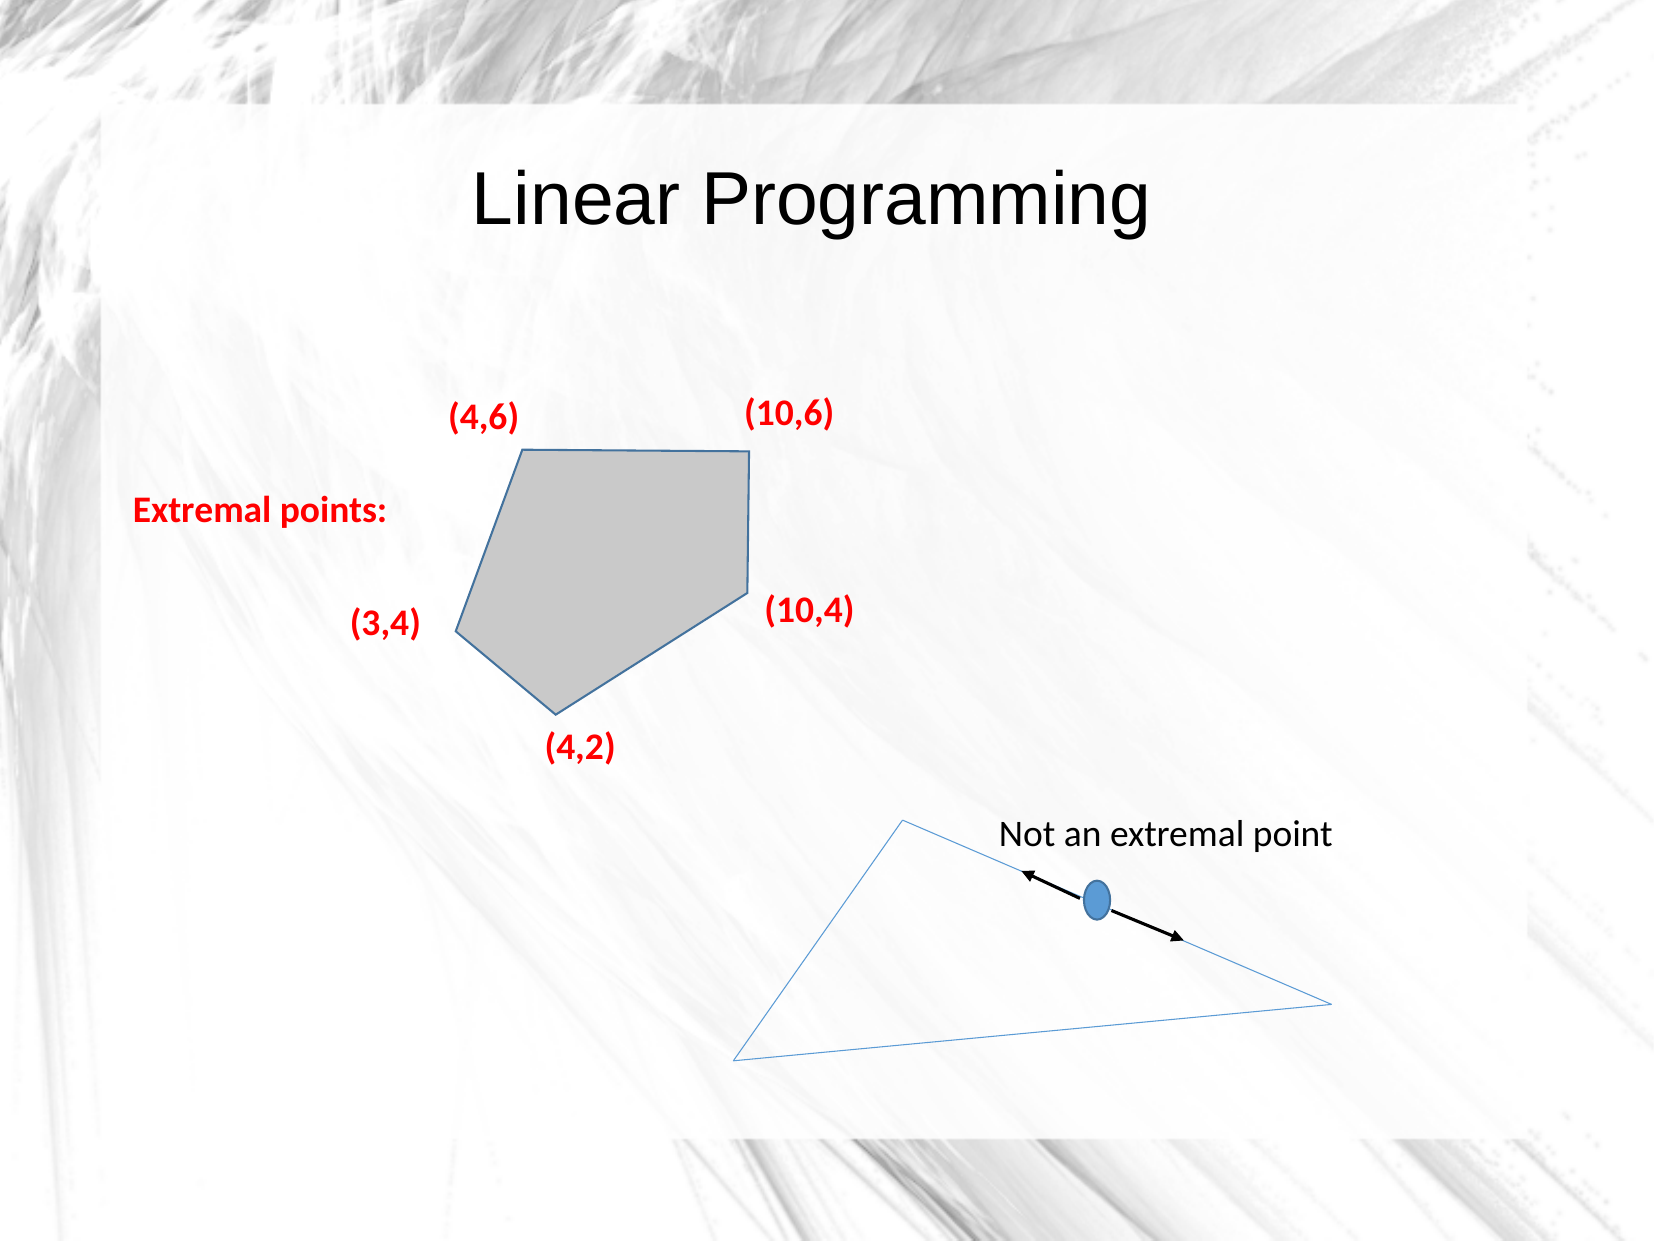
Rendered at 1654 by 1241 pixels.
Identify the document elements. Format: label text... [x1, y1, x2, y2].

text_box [334, 380, 871, 776]
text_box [733, 820, 902, 1004]
title Linear Programming [118, 110, 1506, 279]
text_box Not an extremal point [984, 801, 1348, 862]
picture [0, 0, 1654, 1241]
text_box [1021, 870, 1080, 899]
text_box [902, 820, 1332, 1004]
text_box Extremal points: [118, 477, 334, 537]
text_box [733, 1004, 1332, 1061]
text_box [1111, 910, 1184, 941]
